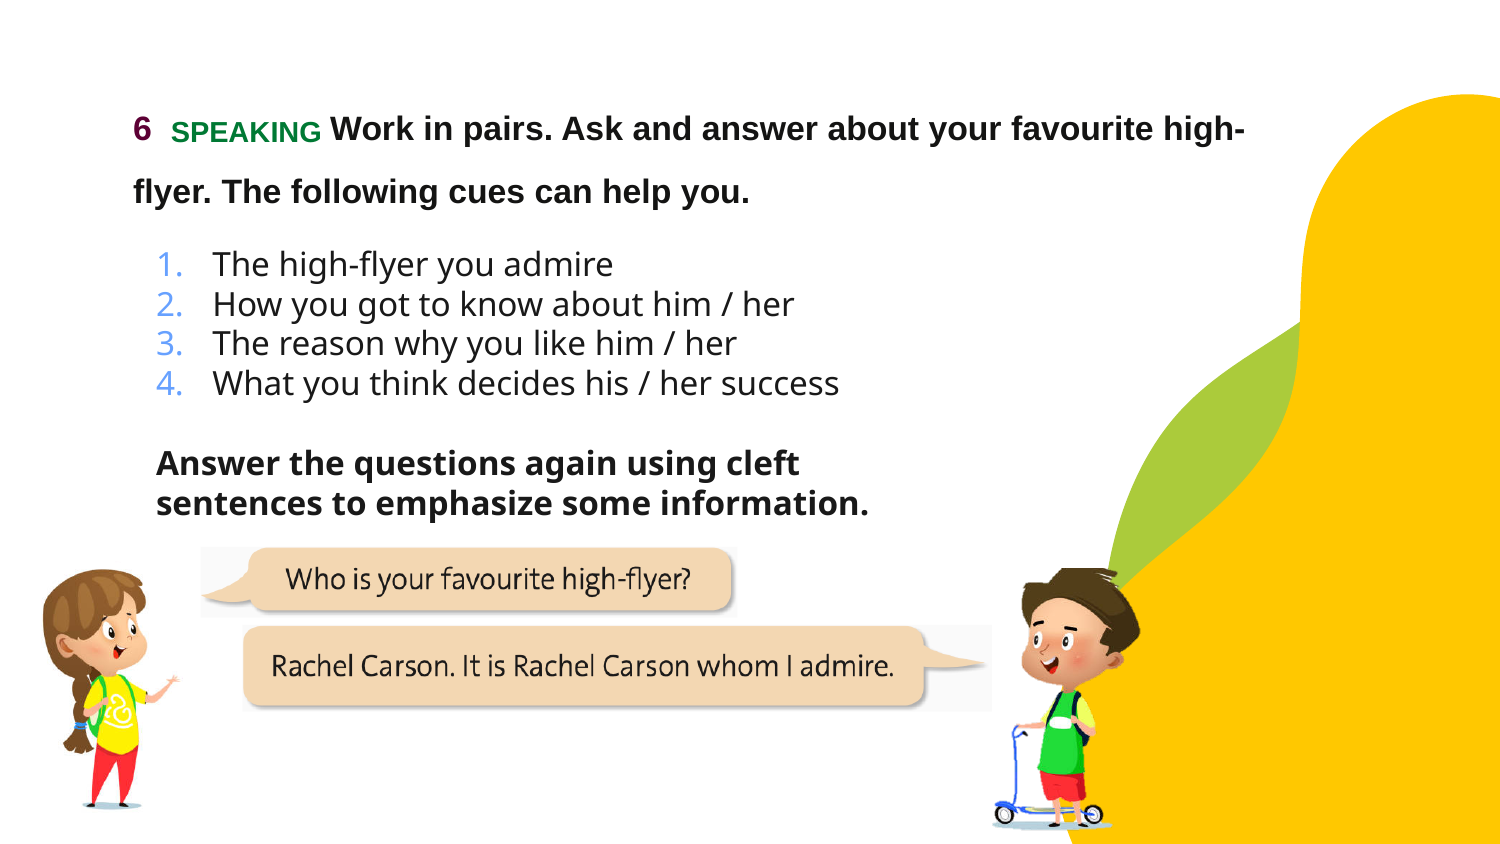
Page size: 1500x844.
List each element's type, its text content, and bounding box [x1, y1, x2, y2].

title 6 SPEAKING Work in pairs. Ask and answer about your favourite high-flyer. The following cues can help you. [118, 92, 1322, 200]
subtitle The high-flyer you admire How you got to know about him / her The reason why you like him / her What you think decides his / her success Answer the questions again using cleft sentences to emphasize some information. [118, 227, 888, 560]
picture [21, 534, 1192, 844]
